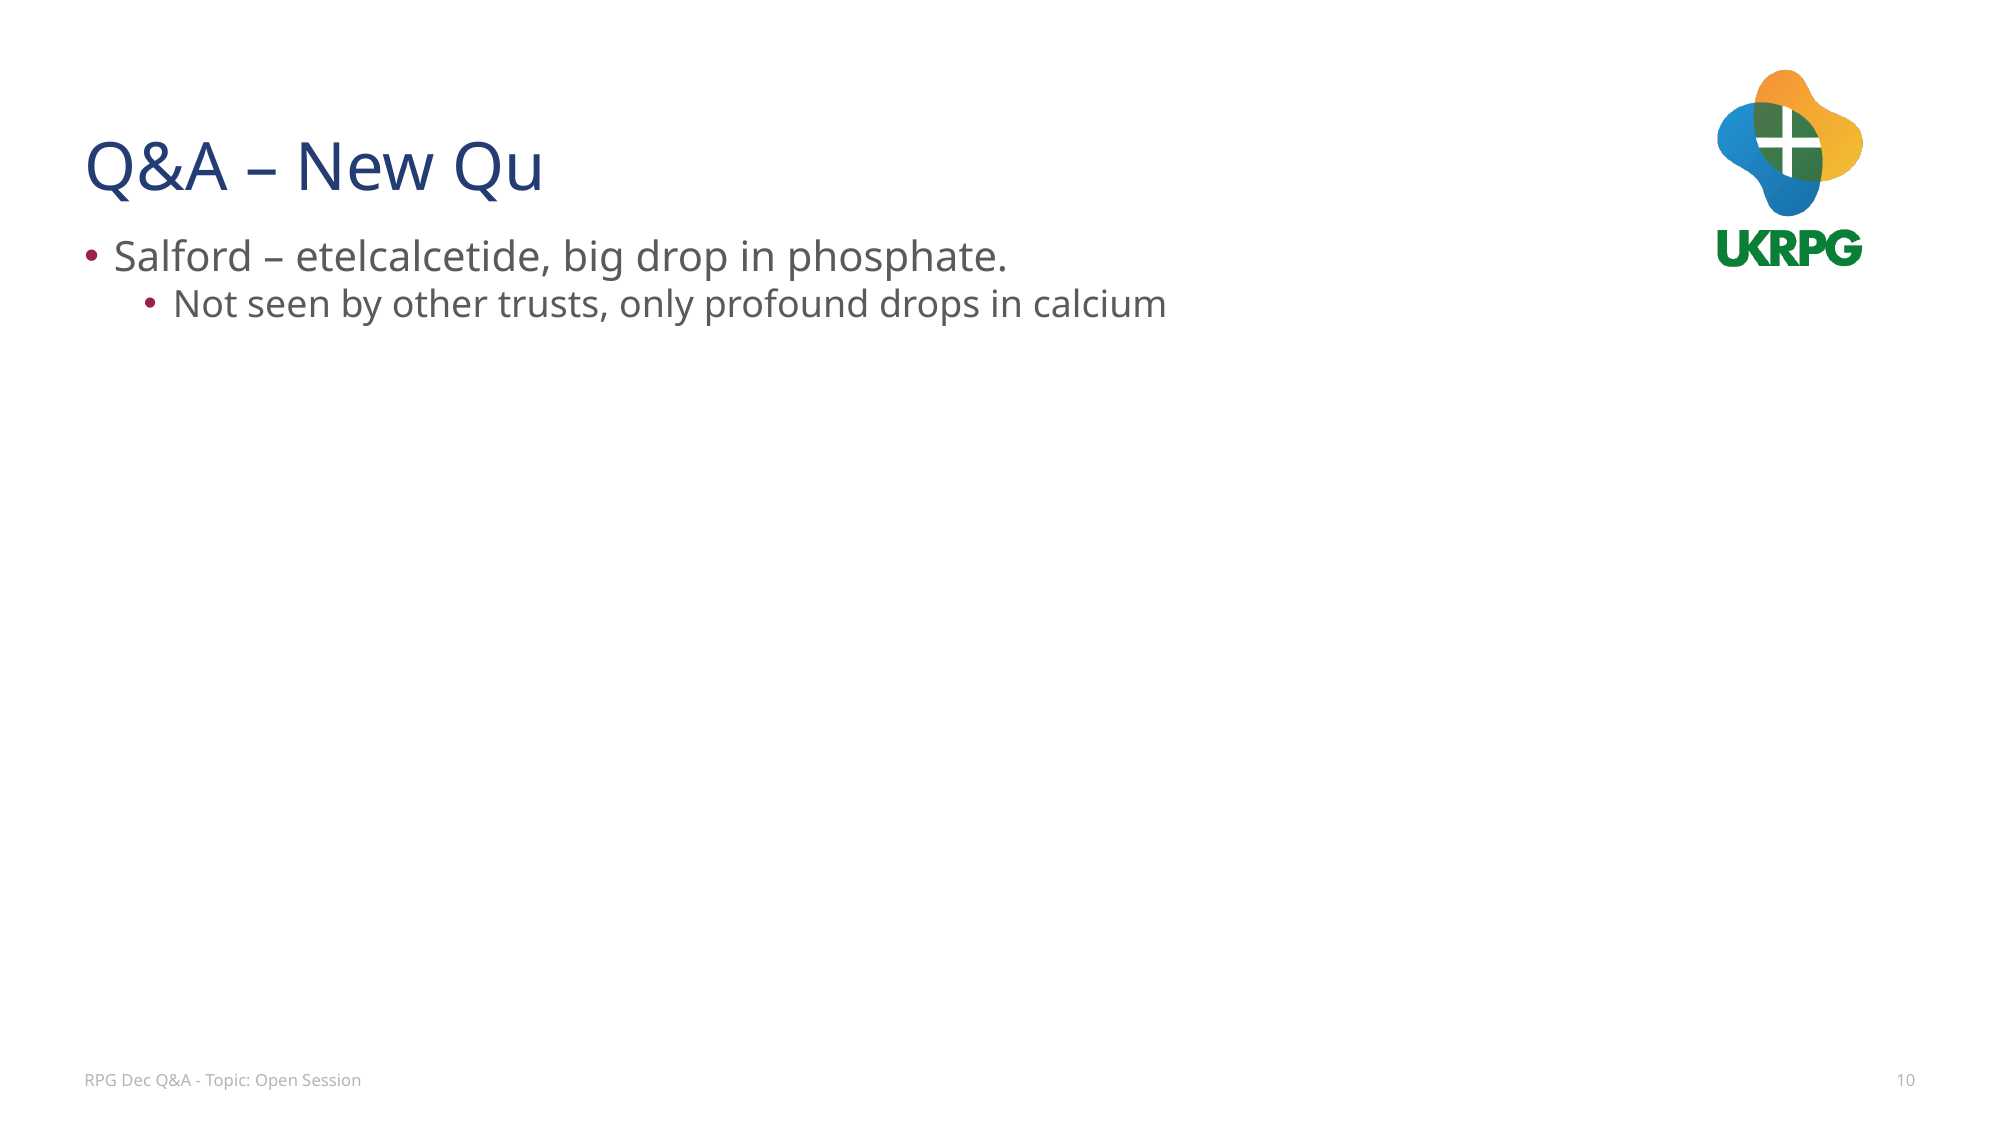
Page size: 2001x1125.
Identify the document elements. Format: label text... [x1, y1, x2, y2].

list Salford – etelcalcetide, big drop in phosphate. Not seen by other trusts, only profound drops in calcium [84, 229, 1916, 998]
picture [1692, 59, 1886, 229]
footer RPG Dec Q&A - Topic: Open Session [84, 1070, 1562, 1091]
slide_number 10 [1856, 1070, 1916, 1091]
title Q&A – New Qu [84, 60, 1650, 229]
